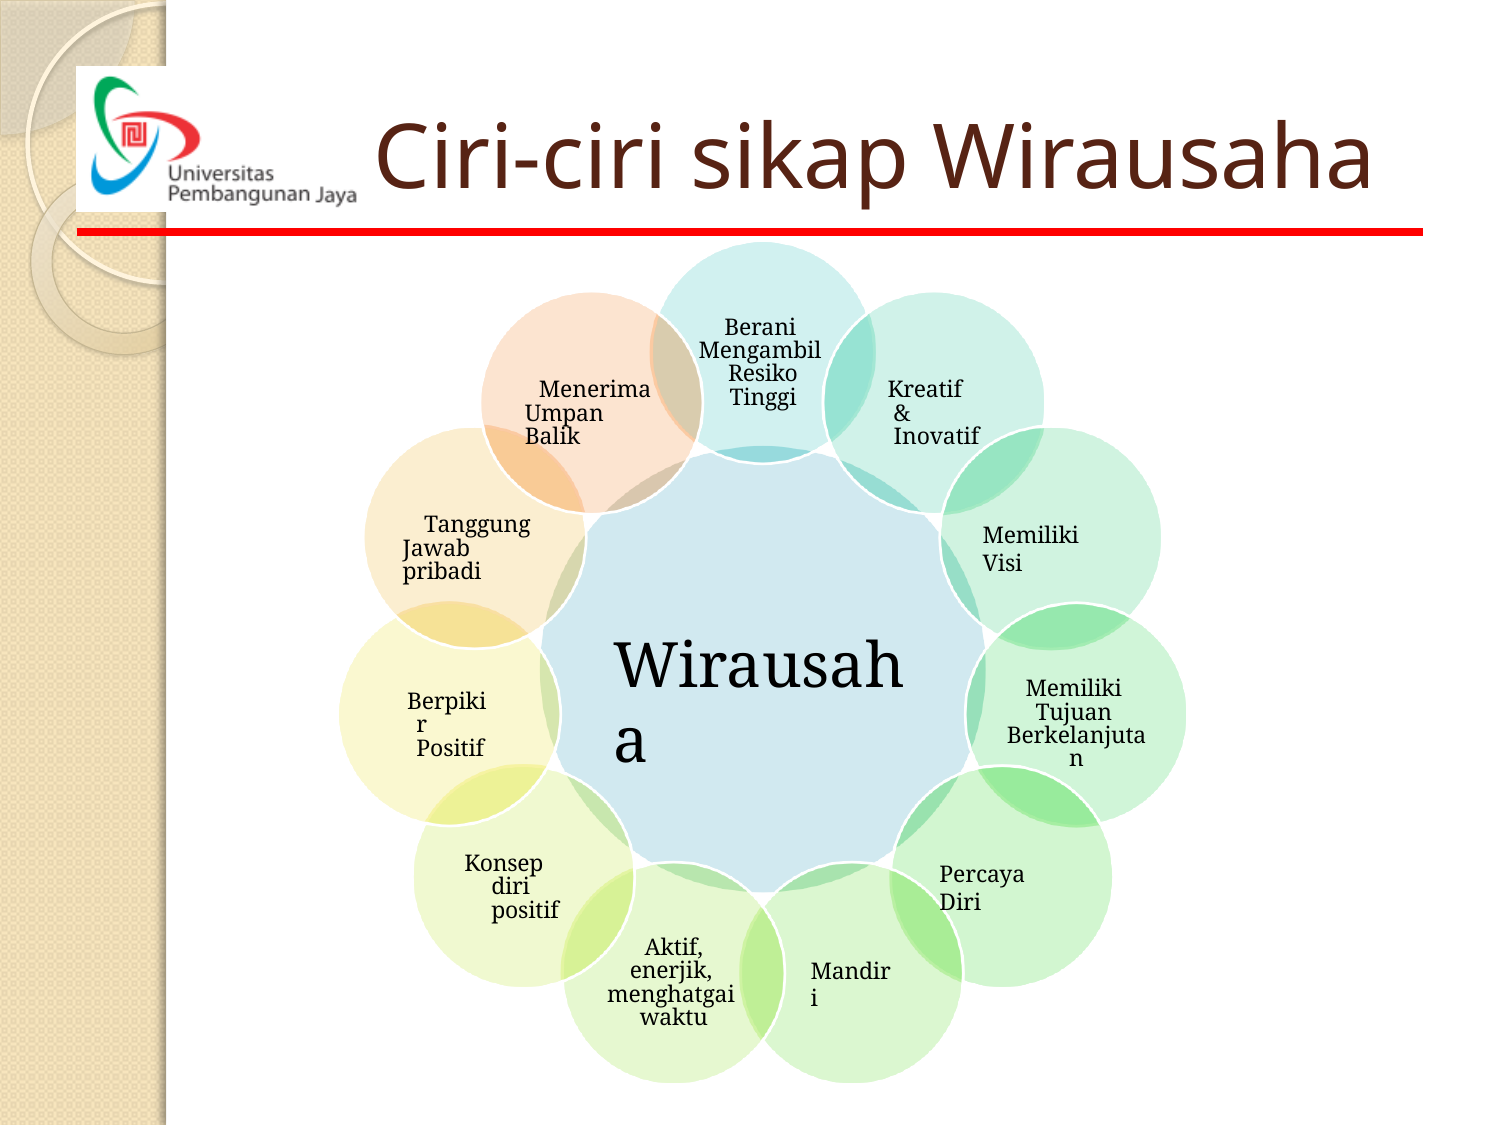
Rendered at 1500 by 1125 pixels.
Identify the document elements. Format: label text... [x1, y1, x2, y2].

text_box Konsep diri positif [462, 846, 584, 923]
text_box Wirausaha [611, 622, 915, 775]
text_box Berani Mengambil Resiko Tinggi [691, 310, 834, 410]
text_box Berpikir Positif [405, 684, 493, 761]
text_box Percaya Diri [937, 858, 1067, 915]
title Ciri-ciri sikap Wirausaha [371, 56, 1500, 247]
text_box [339, 242, 1186, 1083]
text_box Menerima Umpan Balik [522, 372, 661, 450]
text_box Tanggung Jawab pribadi [400, 507, 549, 585]
picture [76, 66, 366, 212]
text_box Aktif, enerjik, menghatgai waktu [602, 931, 745, 1031]
text_box Memiliki Tujuan Berkelanjutan [1002, 672, 1150, 772]
text_box Mandiri [808, 954, 895, 1012]
text_box Kreatif & Inovatif [885, 372, 982, 450]
text_box Memiliki Visi [980, 519, 1121, 576]
